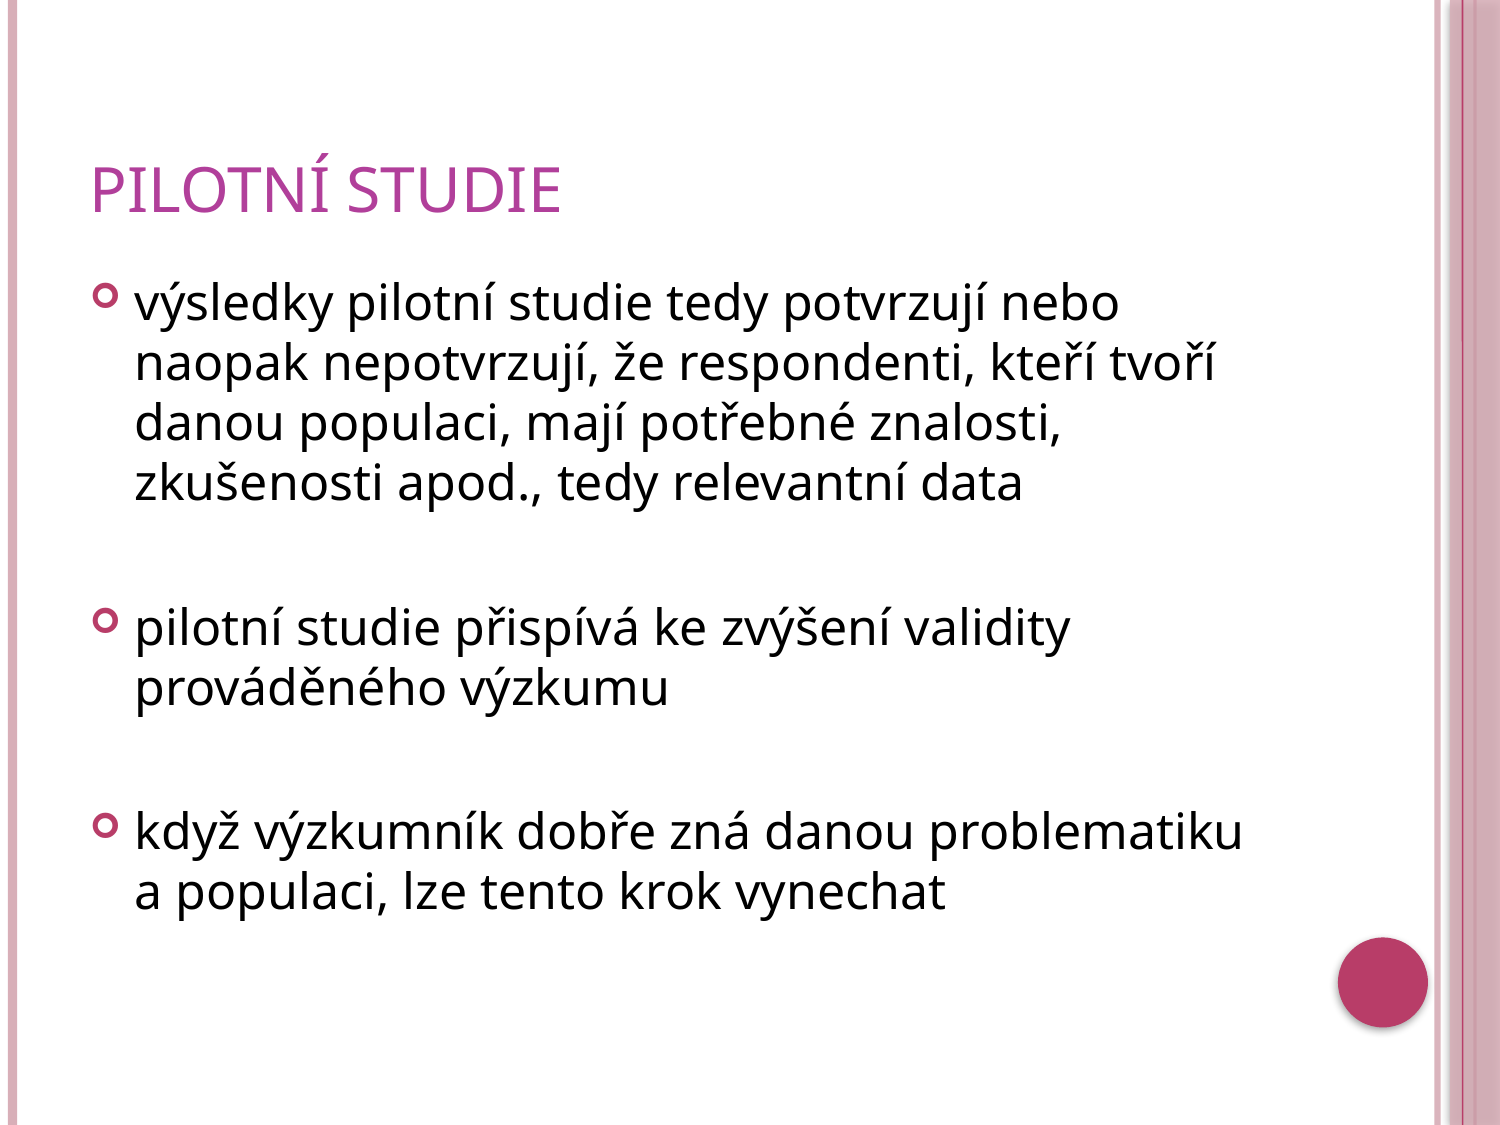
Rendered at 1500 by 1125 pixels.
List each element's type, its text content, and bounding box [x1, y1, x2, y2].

list výsledky pilotní studie tedy potvrzují nebo naopak nepotvrzují, že respondenti, kteří tvoří danou populaci, mají potřebné znalosti, zkušenosti apod., tedy relevantní data pilotní studie přispívá ke zvýšení validity prováděného výzkumu když výzkumník dobře zná danou problematiku a populaci, lze tento krok vynechat [75, 262, 1300, 1062]
title Pilotní studie [75, 45, 1300, 233]
